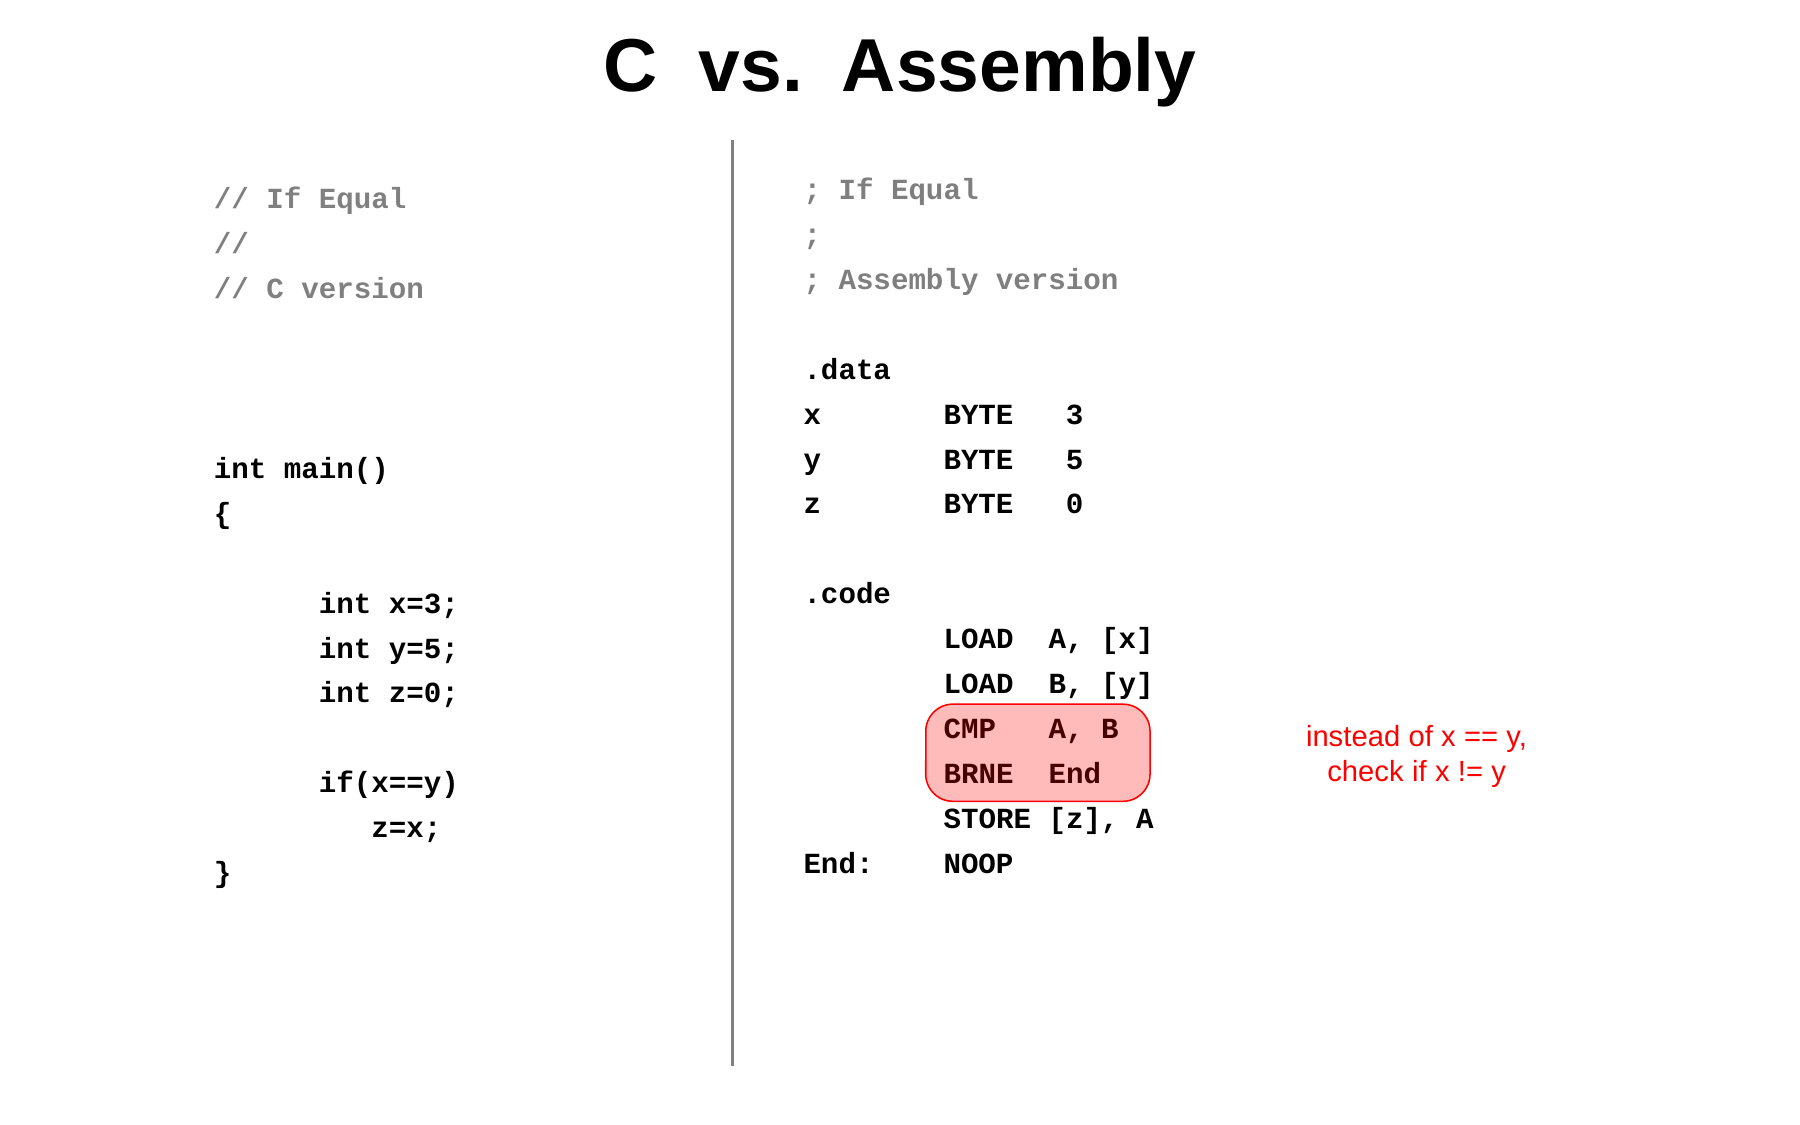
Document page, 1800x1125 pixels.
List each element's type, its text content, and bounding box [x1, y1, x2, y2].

list // If Equal // // C version int main() { int x=3; int y=5; int z=0; if(x==y) z=x; } [173, 119, 795, 1089]
text_box [923, 702, 1153, 804]
title C vs. Assembly [150, 1, 1650, 114]
text_box instead of x == y, check if x != y [1291, 709, 1543, 795]
text_box ; If Equal ; ; Assembly version .data x BYTE 3 y BYTE 5 z BYTE 0 .code LOAD A, [x] LOAD B, [y] CMP A, B BRNE End STORE [z], A End: NOOP [763, 155, 1650, 1019]
